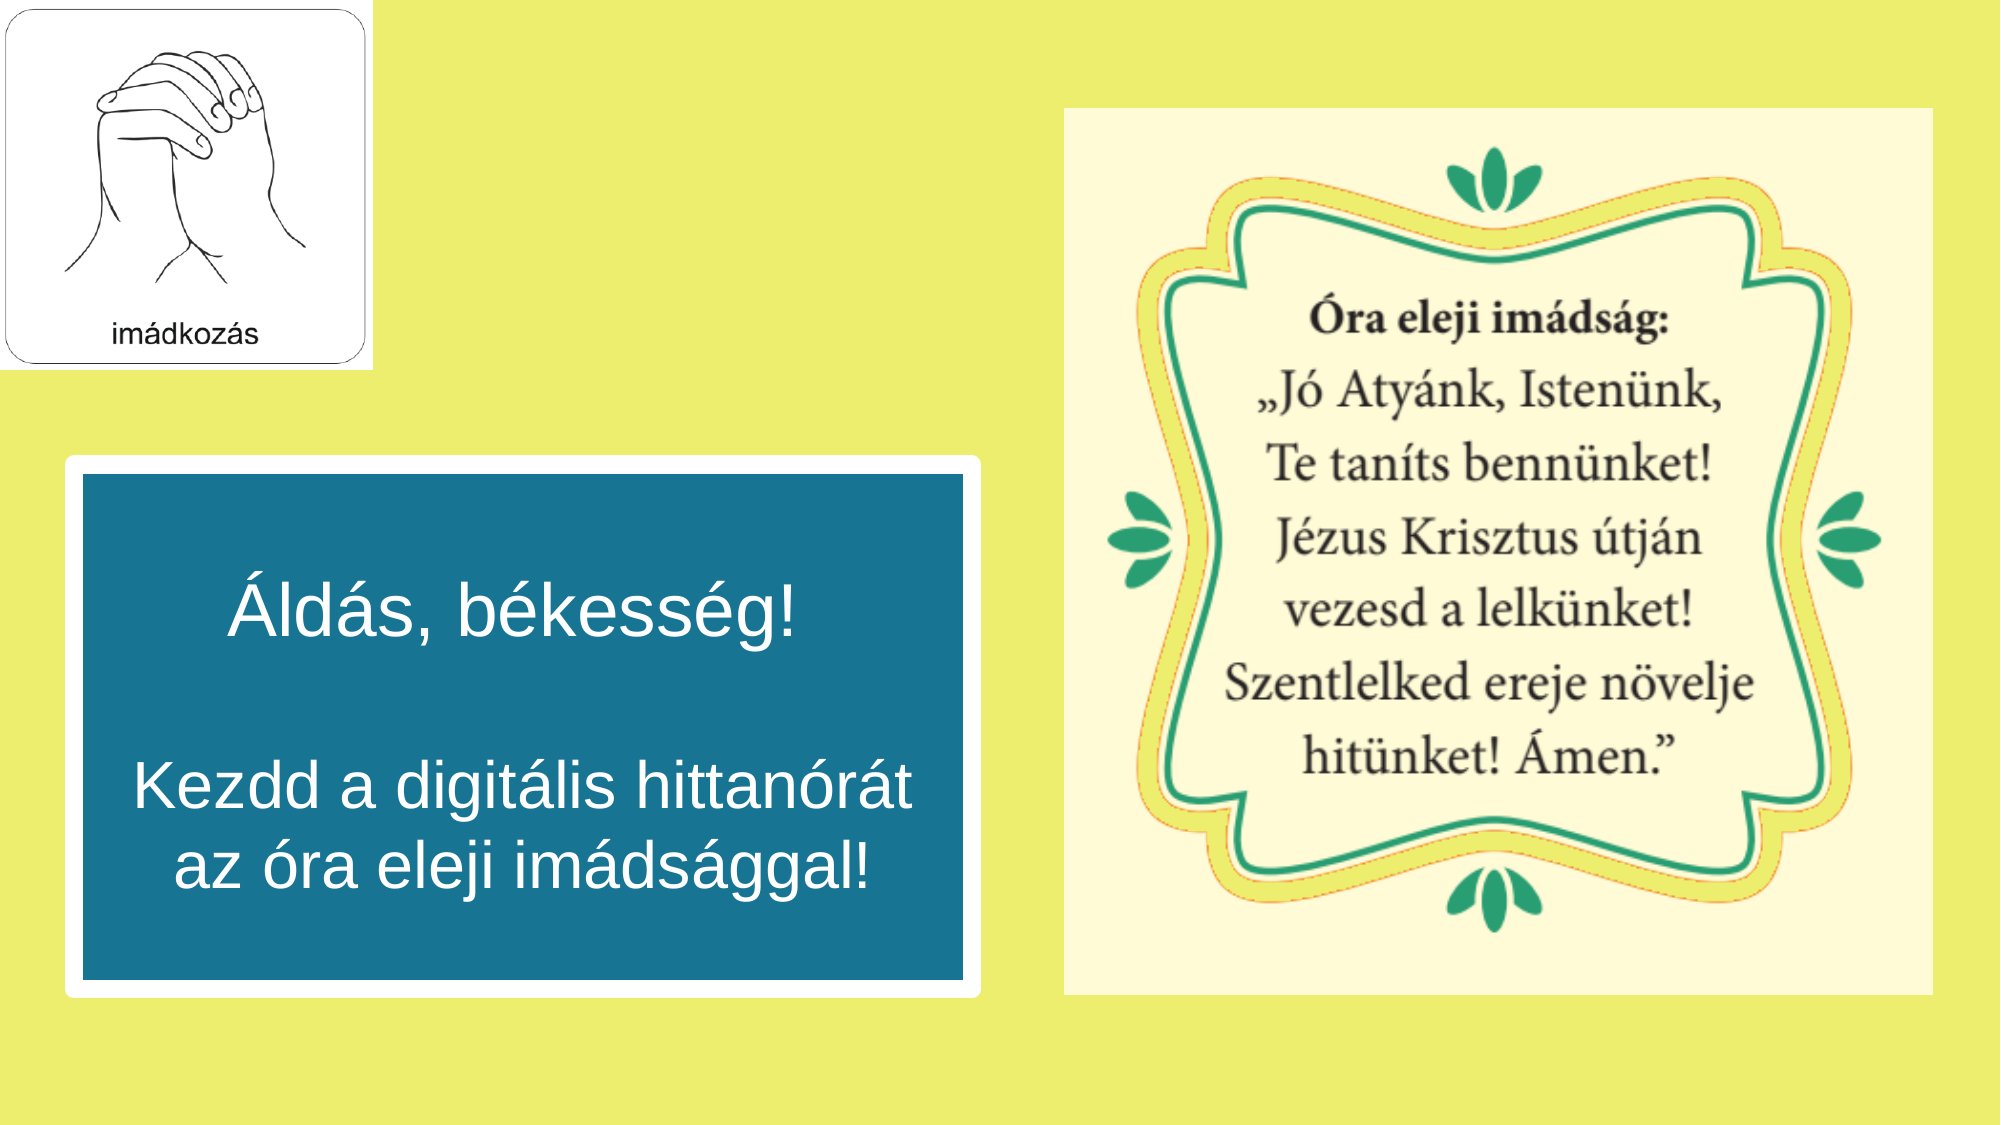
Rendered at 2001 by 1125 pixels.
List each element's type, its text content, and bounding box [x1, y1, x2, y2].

picture [0, 0, 373, 370]
text_box Áldás, békesség! Kezdd a digitális hittanórát az óra eleji imádsággal! [74, 464, 972, 990]
picture [1064, 108, 1933, 995]
